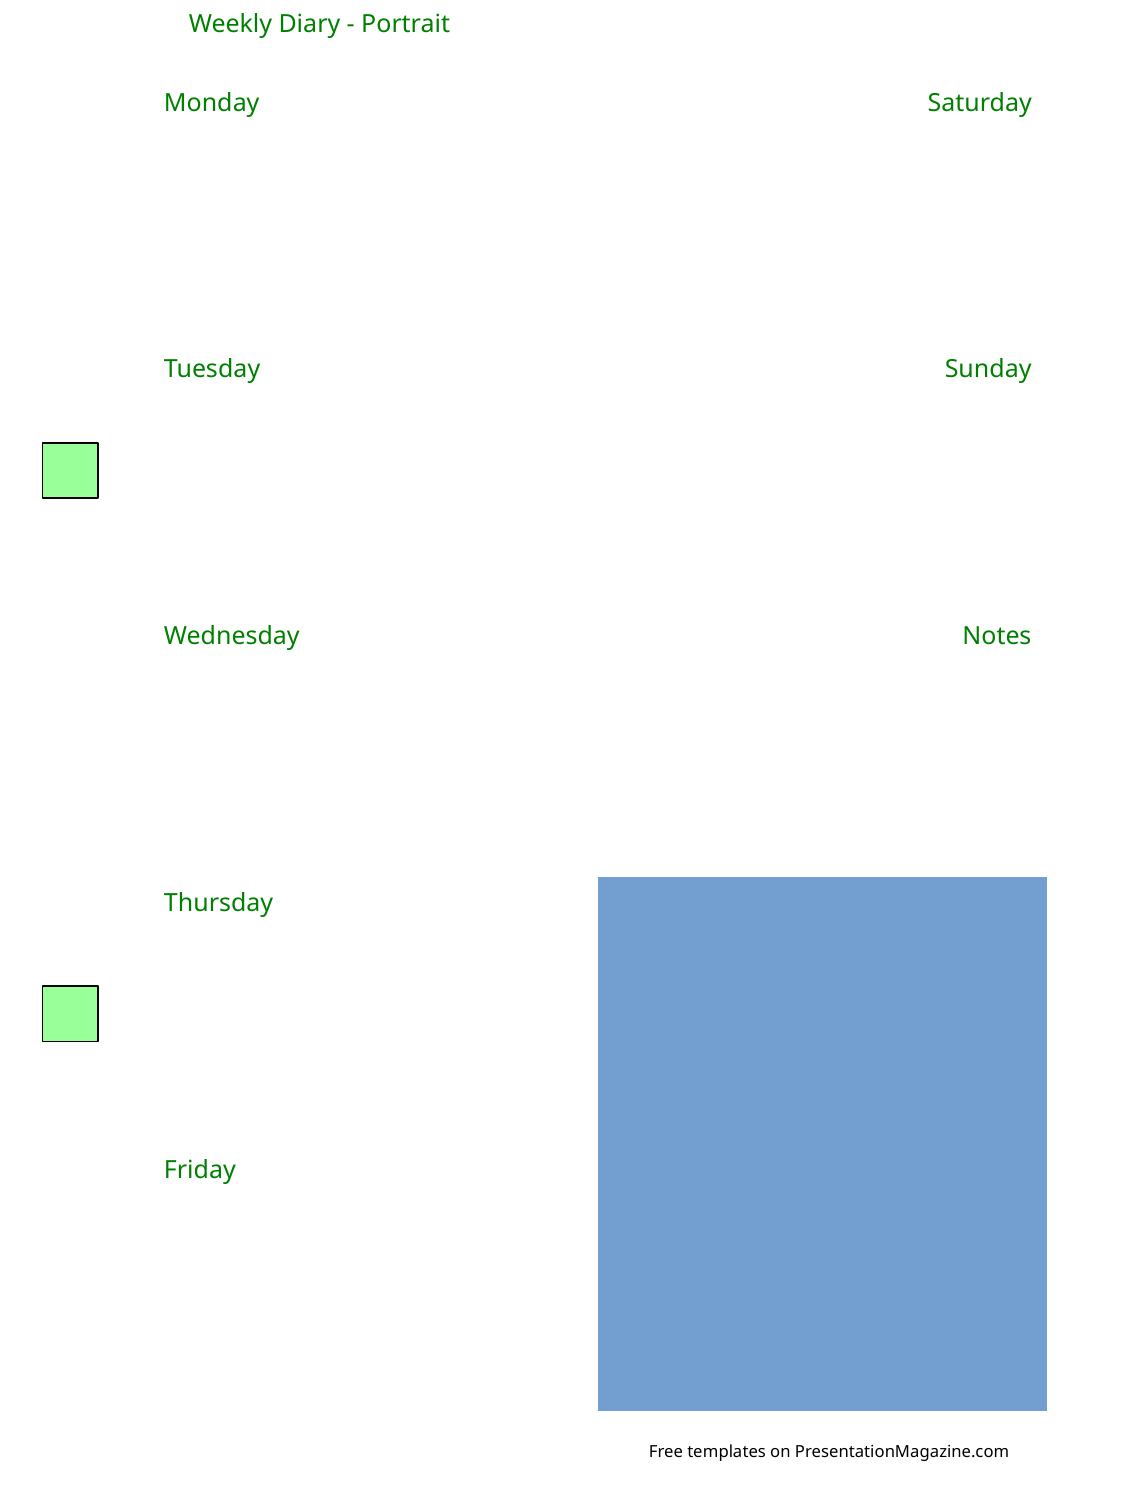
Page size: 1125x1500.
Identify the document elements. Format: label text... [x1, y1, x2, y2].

text_box [42, 442, 98, 499]
table_cell Friday [149, 1144, 598, 1411]
text_box [42, 986, 98, 1042]
table_cell Thursday [149, 877, 598, 1144]
text_box Weekly Diary - Portrait [174, 0, 486, 45]
table_cell Notes [598, 611, 1047, 877]
table_header Monday [149, 77, 598, 344]
table_cell Sunday [598, 344, 1047, 611]
table_cell Wednesday [149, 611, 598, 877]
table_header Saturday [598, 77, 1047, 344]
text_box Free templates on PresentationMagazine.com [634, 1433, 1046, 1469]
table_cell Tuesday [149, 344, 598, 611]
